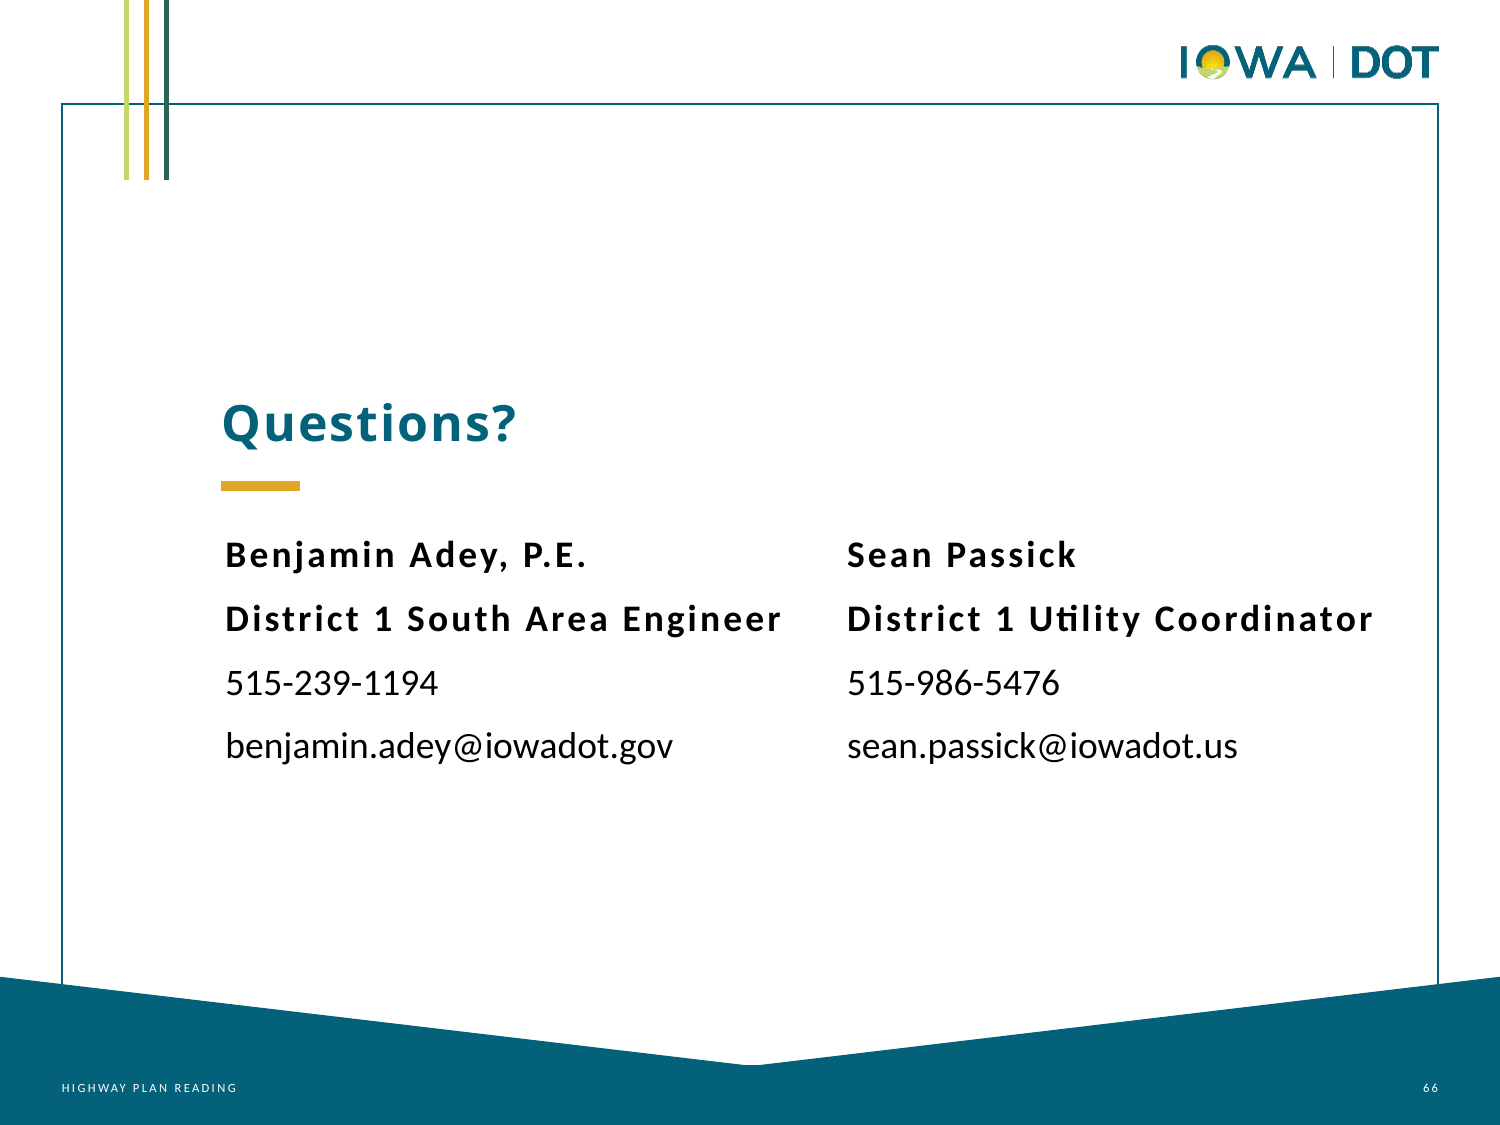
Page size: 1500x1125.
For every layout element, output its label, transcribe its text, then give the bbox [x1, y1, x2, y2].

list Benjamin Adey, P.E. District 1 South Area Engineer 515-239-1194 benjamin.adey@iowadot.gov​ [210, 522, 1021, 996]
picture [1161, 24, 1459, 100]
text_box Sean Passick District 1 Utility Coordinator 515-986-5476 sean.passick@iowadot.us [832, 522, 1500, 961]
text_box Questions? [210, 392, 633, 451]
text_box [126, 0, 167, 180]
